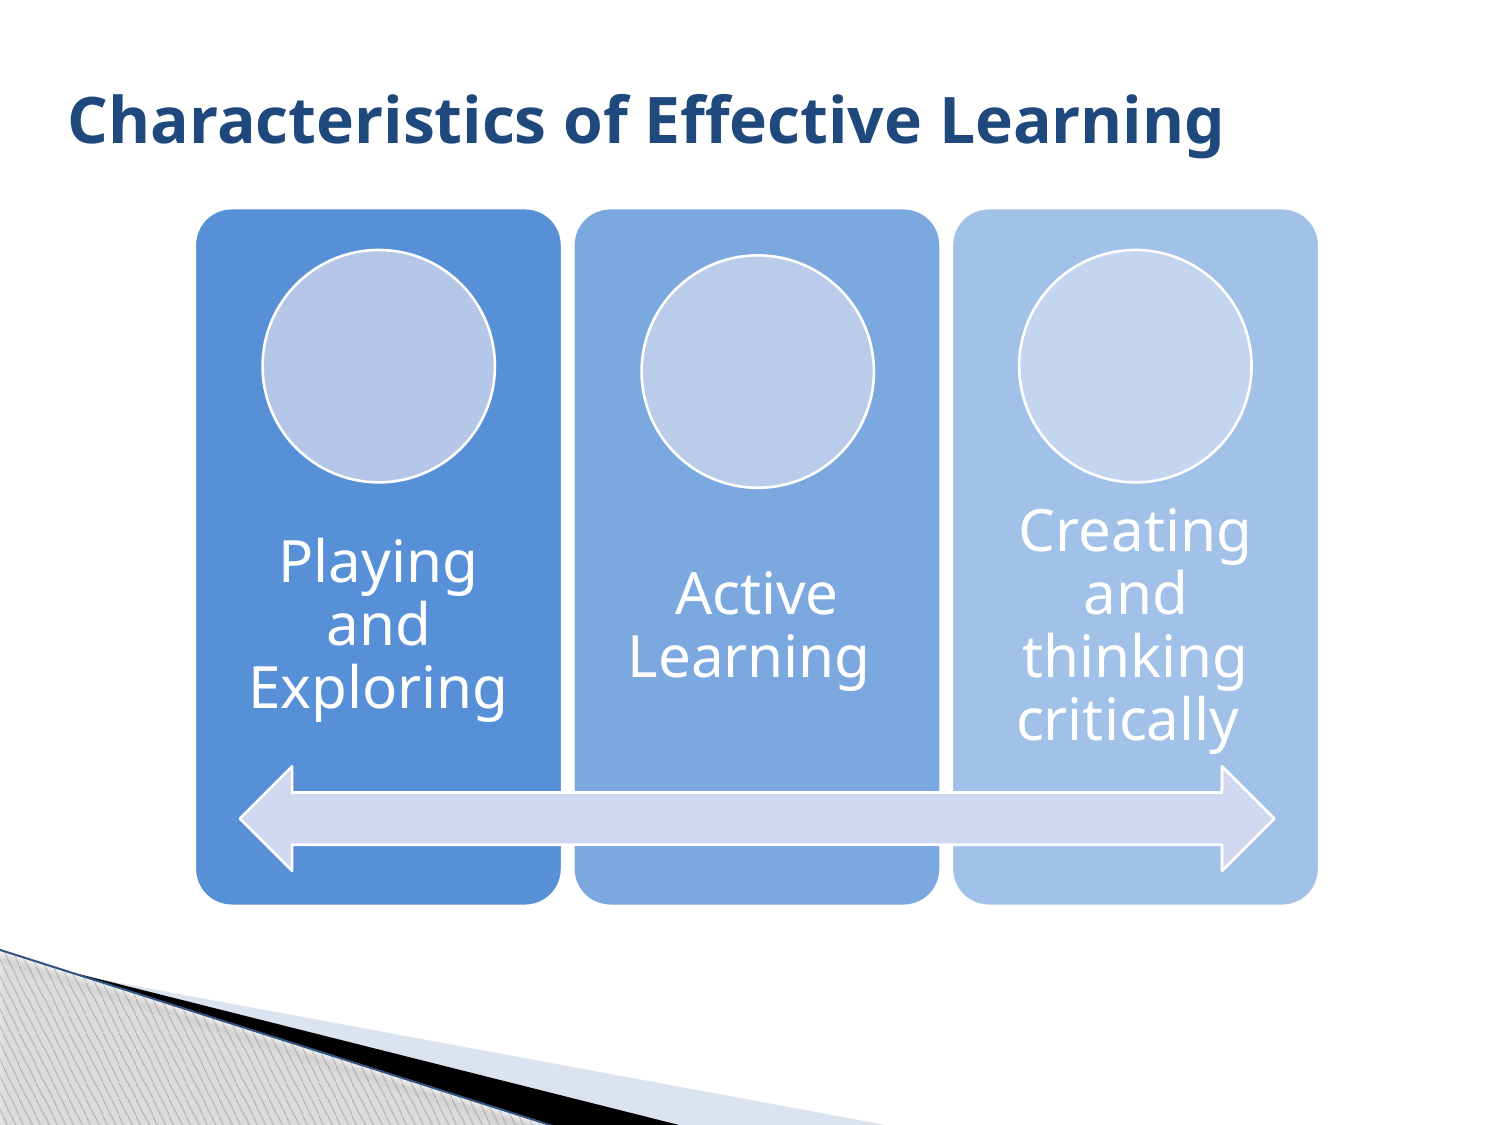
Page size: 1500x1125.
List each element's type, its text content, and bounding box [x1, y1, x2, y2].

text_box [194, 207, 1320, 907]
title Characteristics of Effective Learning [53, 42, 1425, 194]
